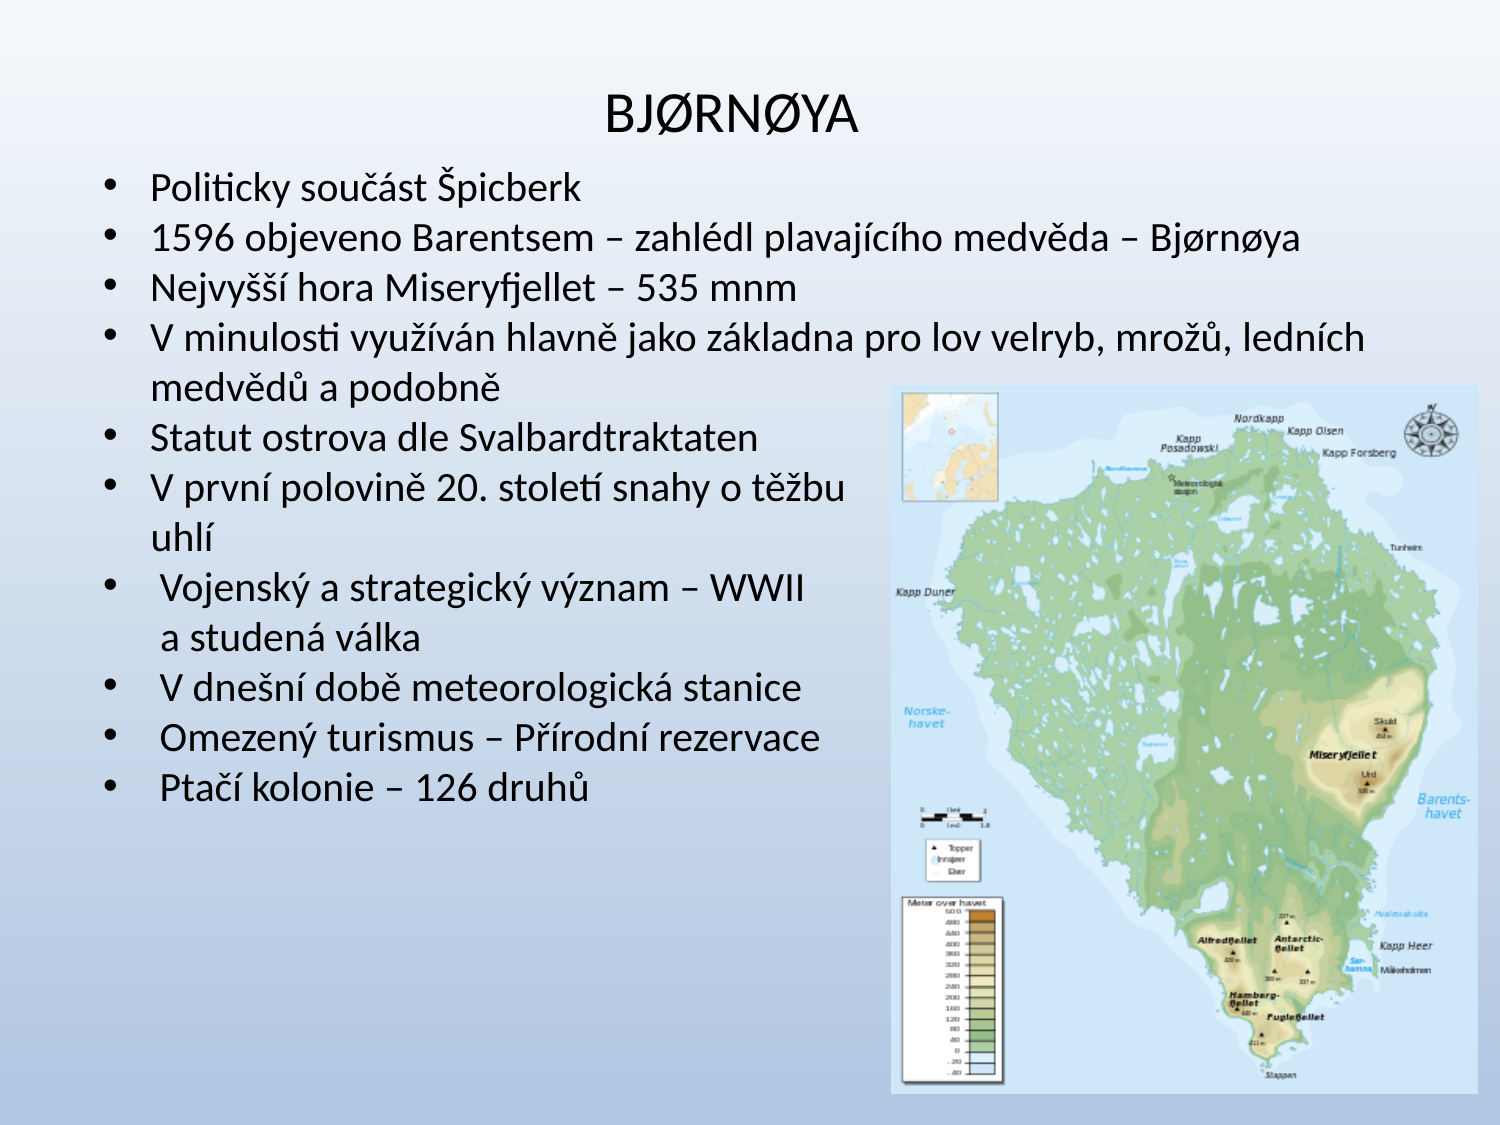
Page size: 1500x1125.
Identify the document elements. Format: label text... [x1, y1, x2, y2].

text_box Politicky součást Špicberk 1596 objeveno Barentsem – zahlédl plavajícího medvěda – Bjørnøya Nejvyšší hora Miseryfjellet – 535 mnm V minulosti využíván hlavně jako základna pro lov velryb, mrožů, ledních medvědů a podobně Statut ostrova dle Svalbardtraktaten V první polovině 20. století snahy o těžbu uhlí Vojenský a strategický význam – WWII a studená válka V dnešní době meteorologická stanice Omezený turismus – Přírodní rezervace Ptačí kolonie – 126 druhů [88, 152, 1412, 868]
picture [891, 385, 1478, 1094]
text_box BJØRNØYA [112, 66, 1353, 152]
